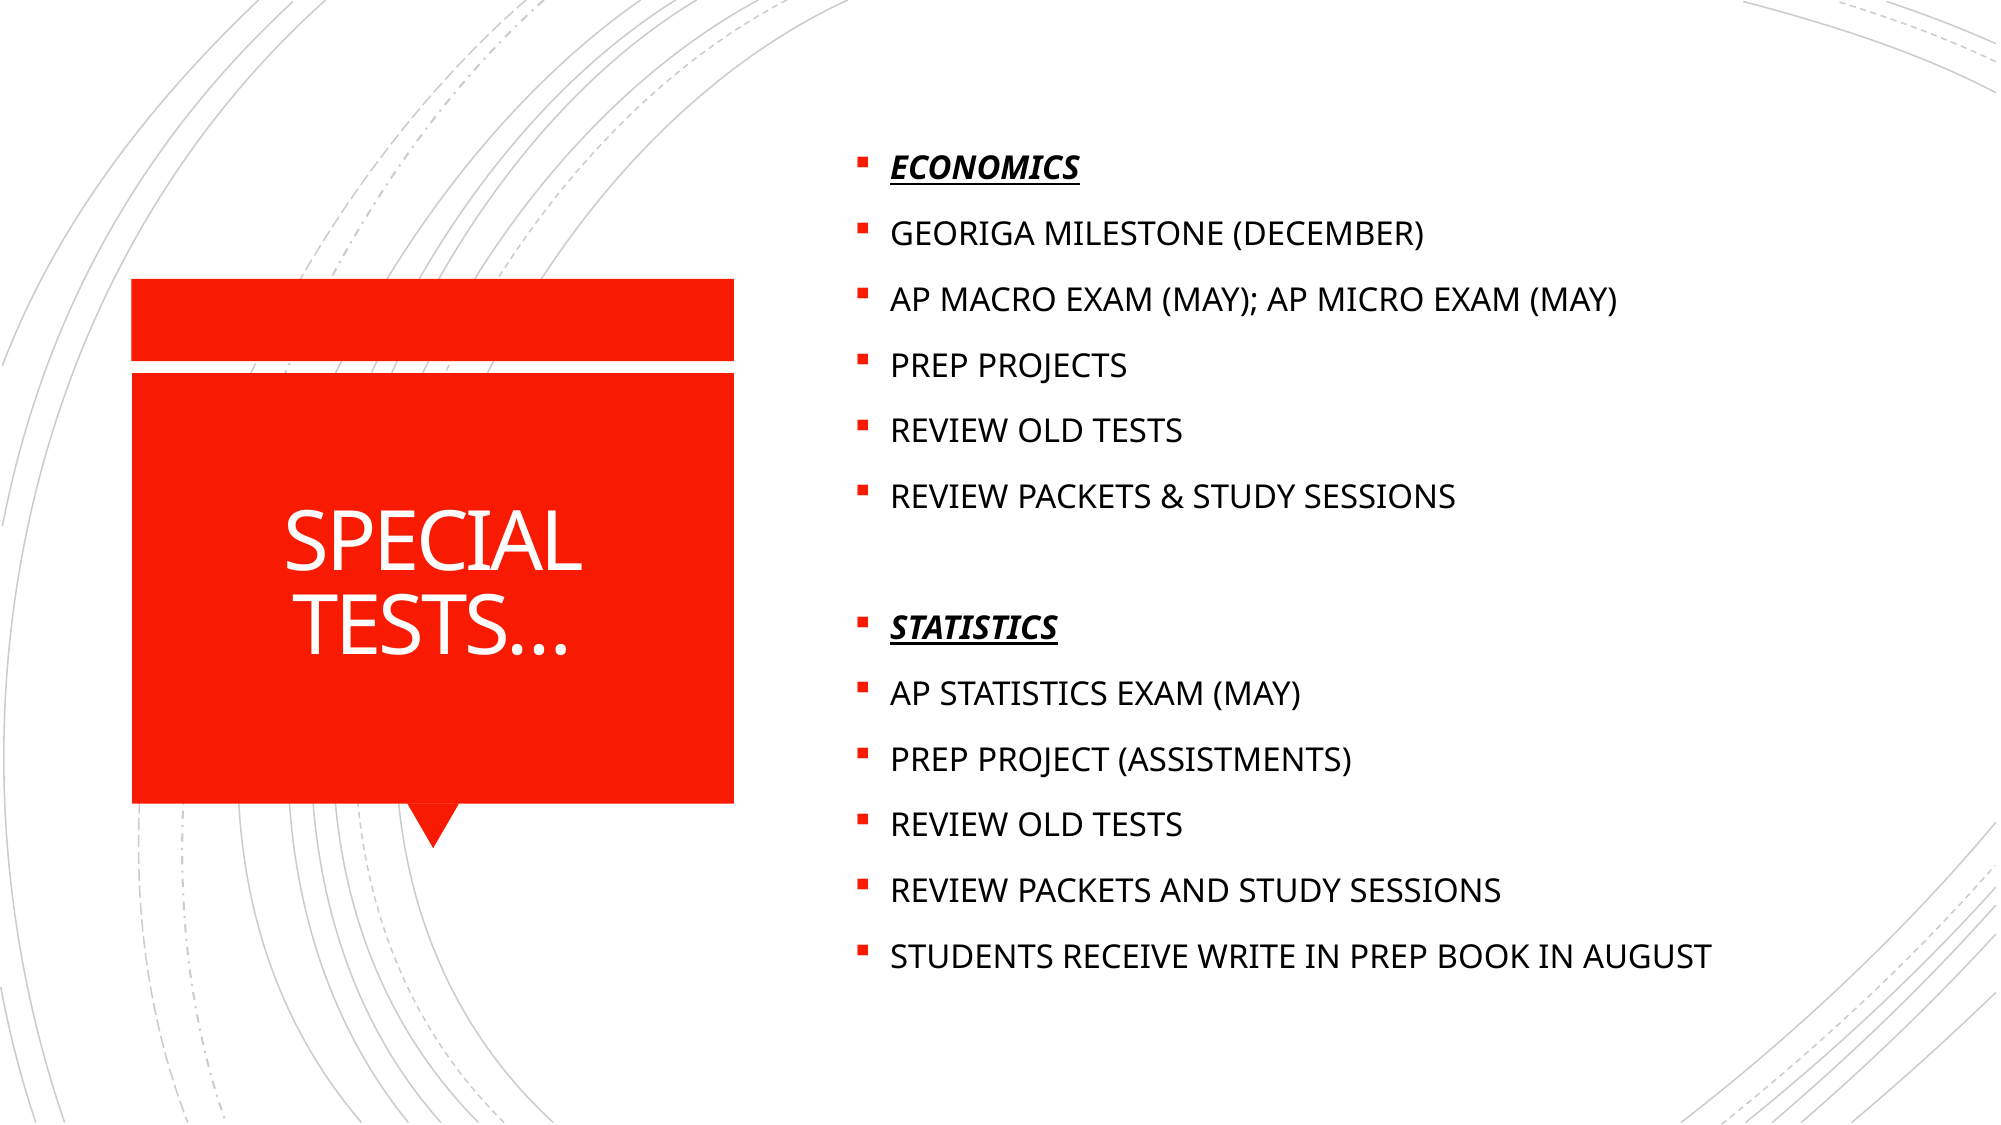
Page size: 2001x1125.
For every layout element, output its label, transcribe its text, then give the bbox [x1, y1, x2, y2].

title SPECIAL TESTS… [145, 385, 720, 789]
list ECONOMICS GEORIGA MILESTONE (DECEMBER) AP MACRO EXAM (MAY); AP MICRO EXAM (MAY) PREP PROJECTS REVIEW OLD TESTS REVIEW PACKETS & STUDY SESSIONS STATISTICS AP STATISTICS EXAM (MAY) PREP PROJECT (ASSISTMENTS) REVIEW OLD TESTS REVIEW PACKETS AND STUDY SESSIONS STUDENTS RECEIVE WRITE IN PREP BOOK IN AUGUST [839, 131, 1871, 993]
